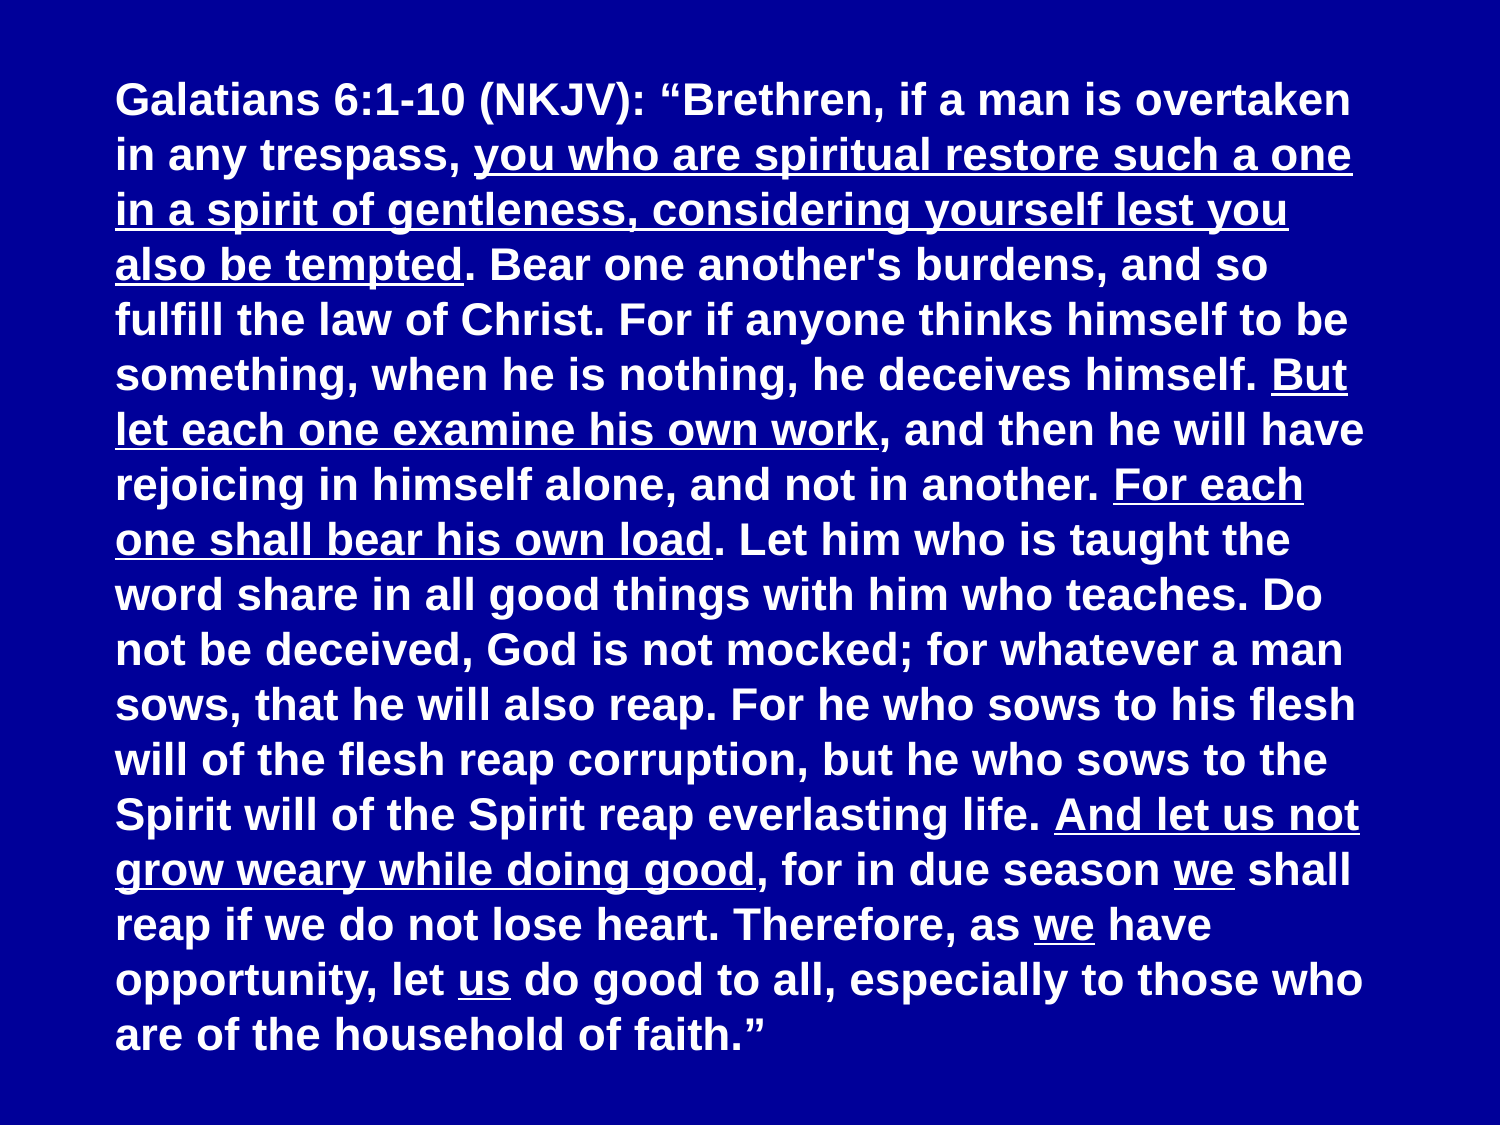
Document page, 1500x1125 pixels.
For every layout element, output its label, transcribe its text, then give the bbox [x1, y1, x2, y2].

text_box Galatians 6:1-10 (NKJV): “Brethren, if a man is overtaken in any trespass, you who are spiritual restore such a one in a spirit of gentleness, considering yourself lest you also be tempted. Bear one another's burdens, and so fulfill the law of Christ. For if anyone thinks himself to be something, when he is nothing, he deceives himself. But let each one examine his own work, and then he will have rejoicing in himself alone, and not in another. For each one shall bear his own load. Let him who is taught the word share in all good things with him who teaches. Do not be deceived, God is not mocked; for whatever a man sows, that he will also reap. For he who sows to his flesh will of the flesh reap corruption, but he who sows to the Spirit will of the Spirit reap everlasting life. And let us not grow weary while doing good, for in due season we shall reap if we do not lose heart. Therefore, as we have opportunity, let us do good to all, especially to those who are of the household of faith.” [99, 62, 1400, 1067]
